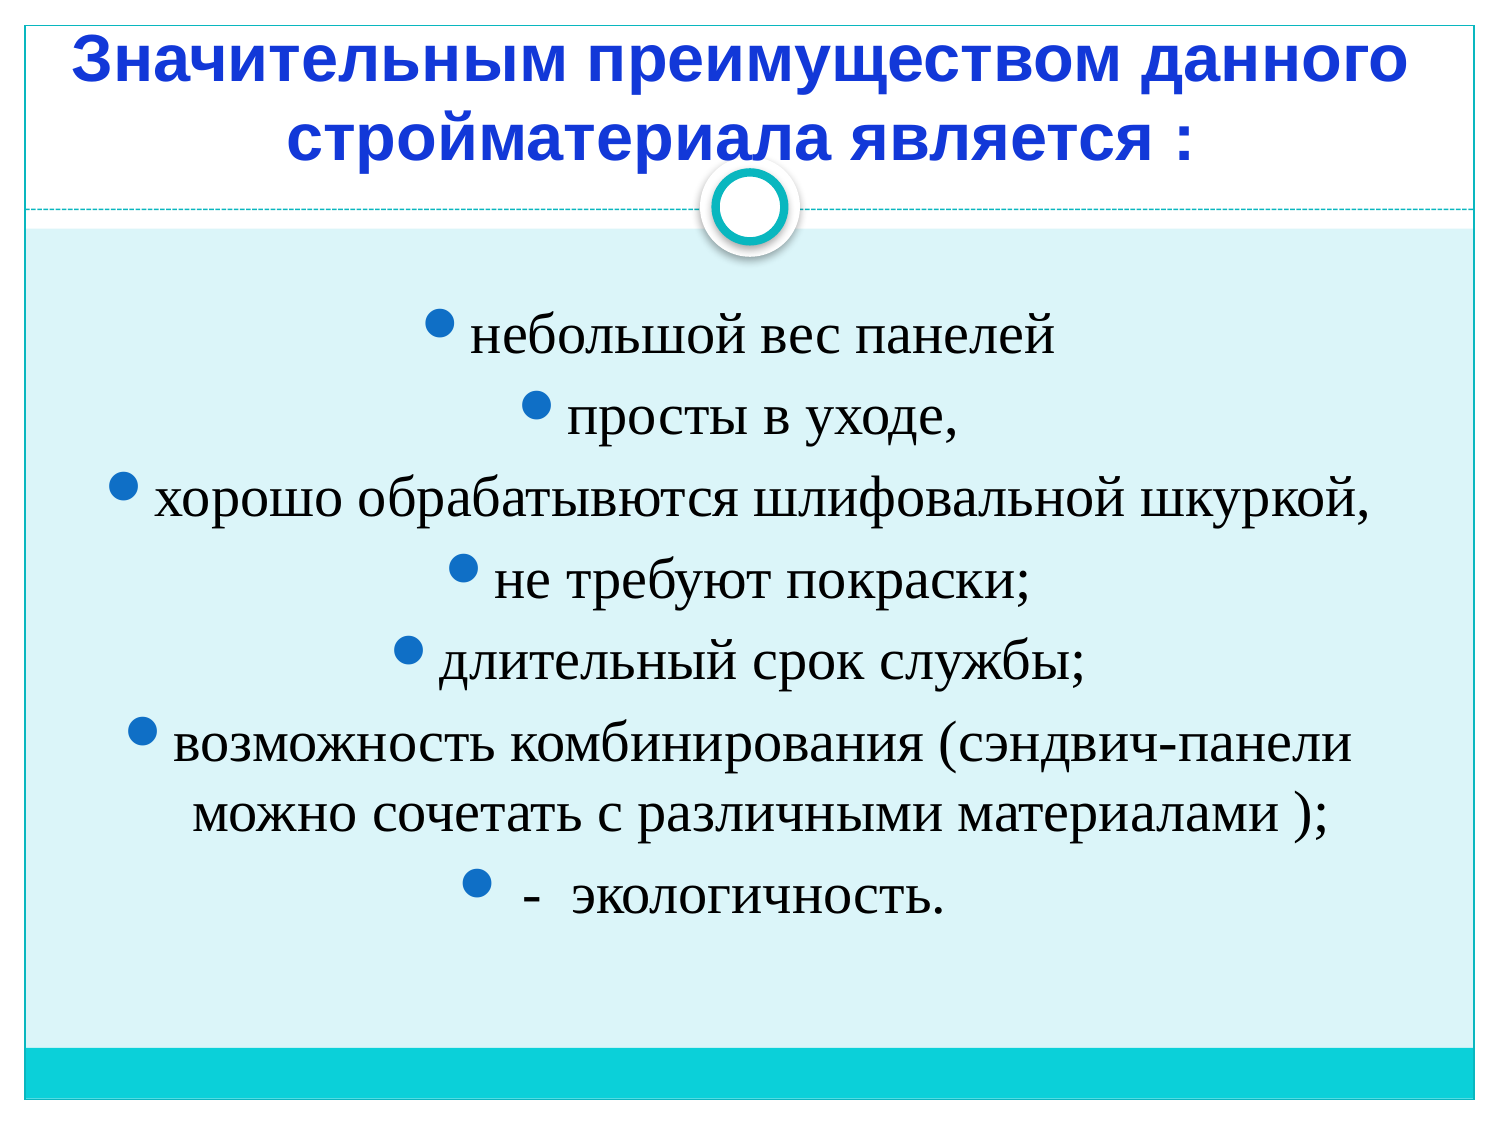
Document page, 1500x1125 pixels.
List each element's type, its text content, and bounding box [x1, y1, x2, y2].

list небольшой вес панелей просты в уходе, хорошо обрабатывются шлифовальной шкуркой, не требуют покраски; длительный срок службы; возможность комбинирования (сэндвич-панели можно сочетать с различными материалами ); - экологичность. [40, 207, 1437, 981]
title Значительным преимуществом данного стройматериала является : [40, 136, 1442, 262]
